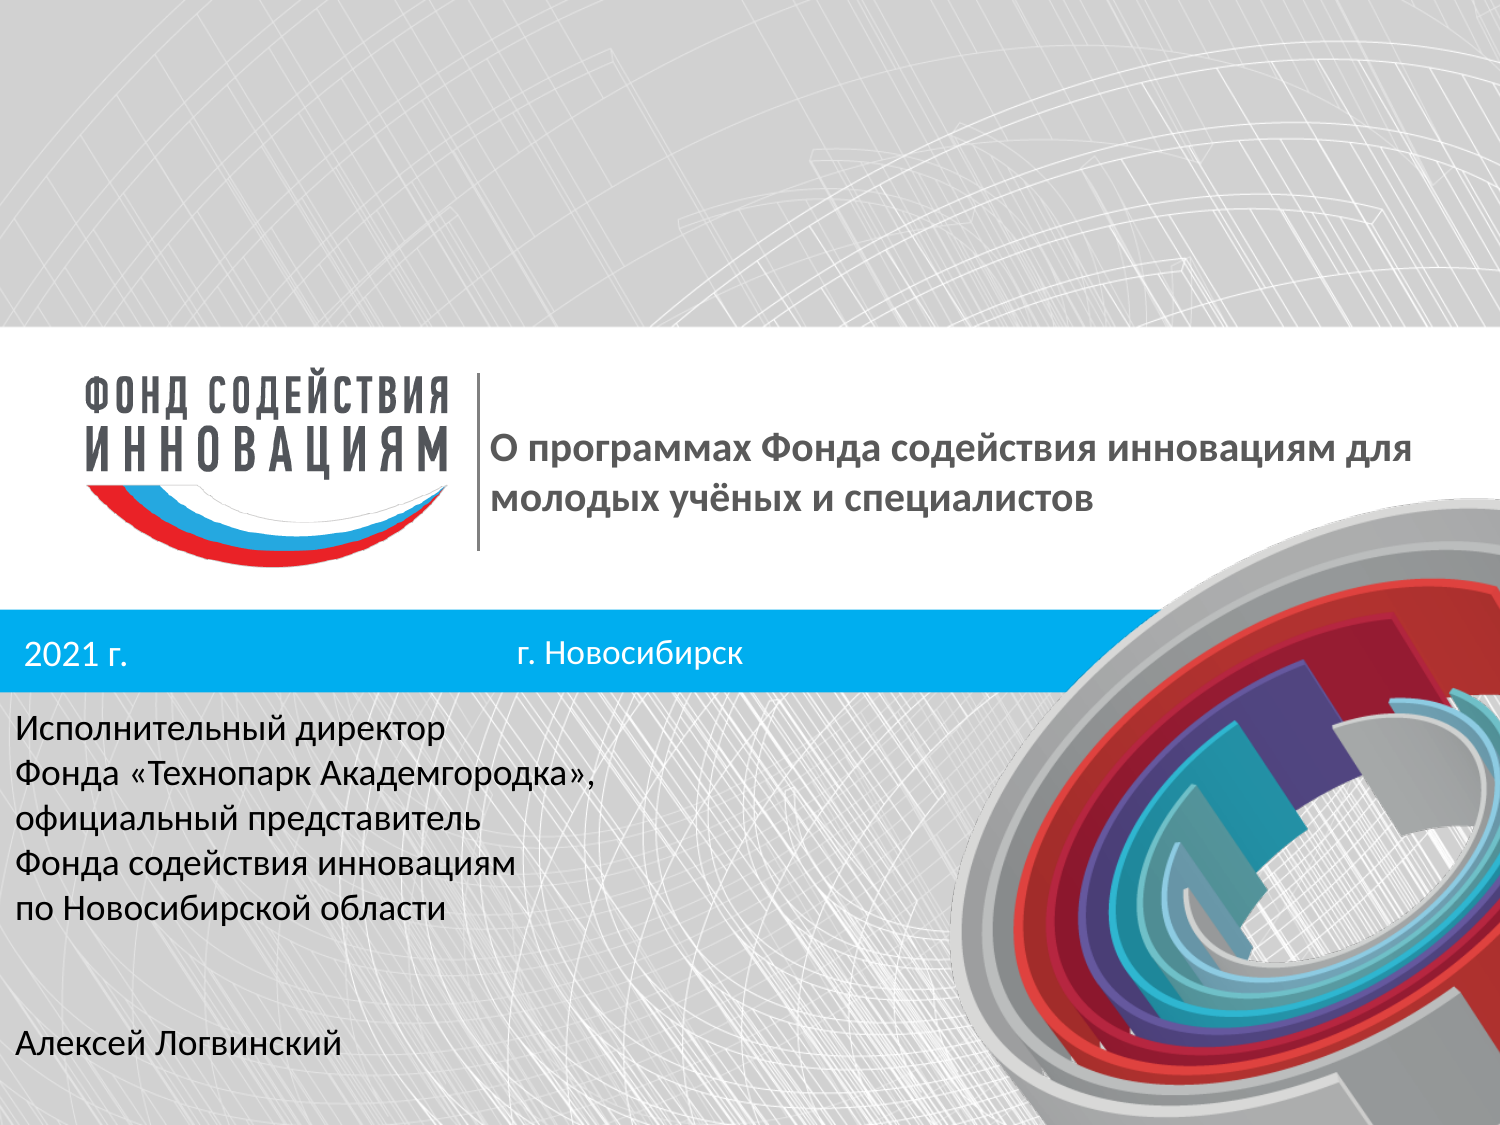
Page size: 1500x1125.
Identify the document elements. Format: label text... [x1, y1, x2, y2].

slide_number 2021 г. [0, 621, 426, 682]
title О программах Фонда содействия инновациям для молодых учёных и специалистов [474, 363, 1470, 577]
text_box Исполнительный директор Фонда «Технопарк Академгородка», официальный представитель Фонда содействия инновациям по Новосибирской области Алексей Логвинский [0, 695, 1111, 1029]
subtitle г. Новосибирск [501, 621, 1093, 681]
picture [0, 0, 1500, 1125]
